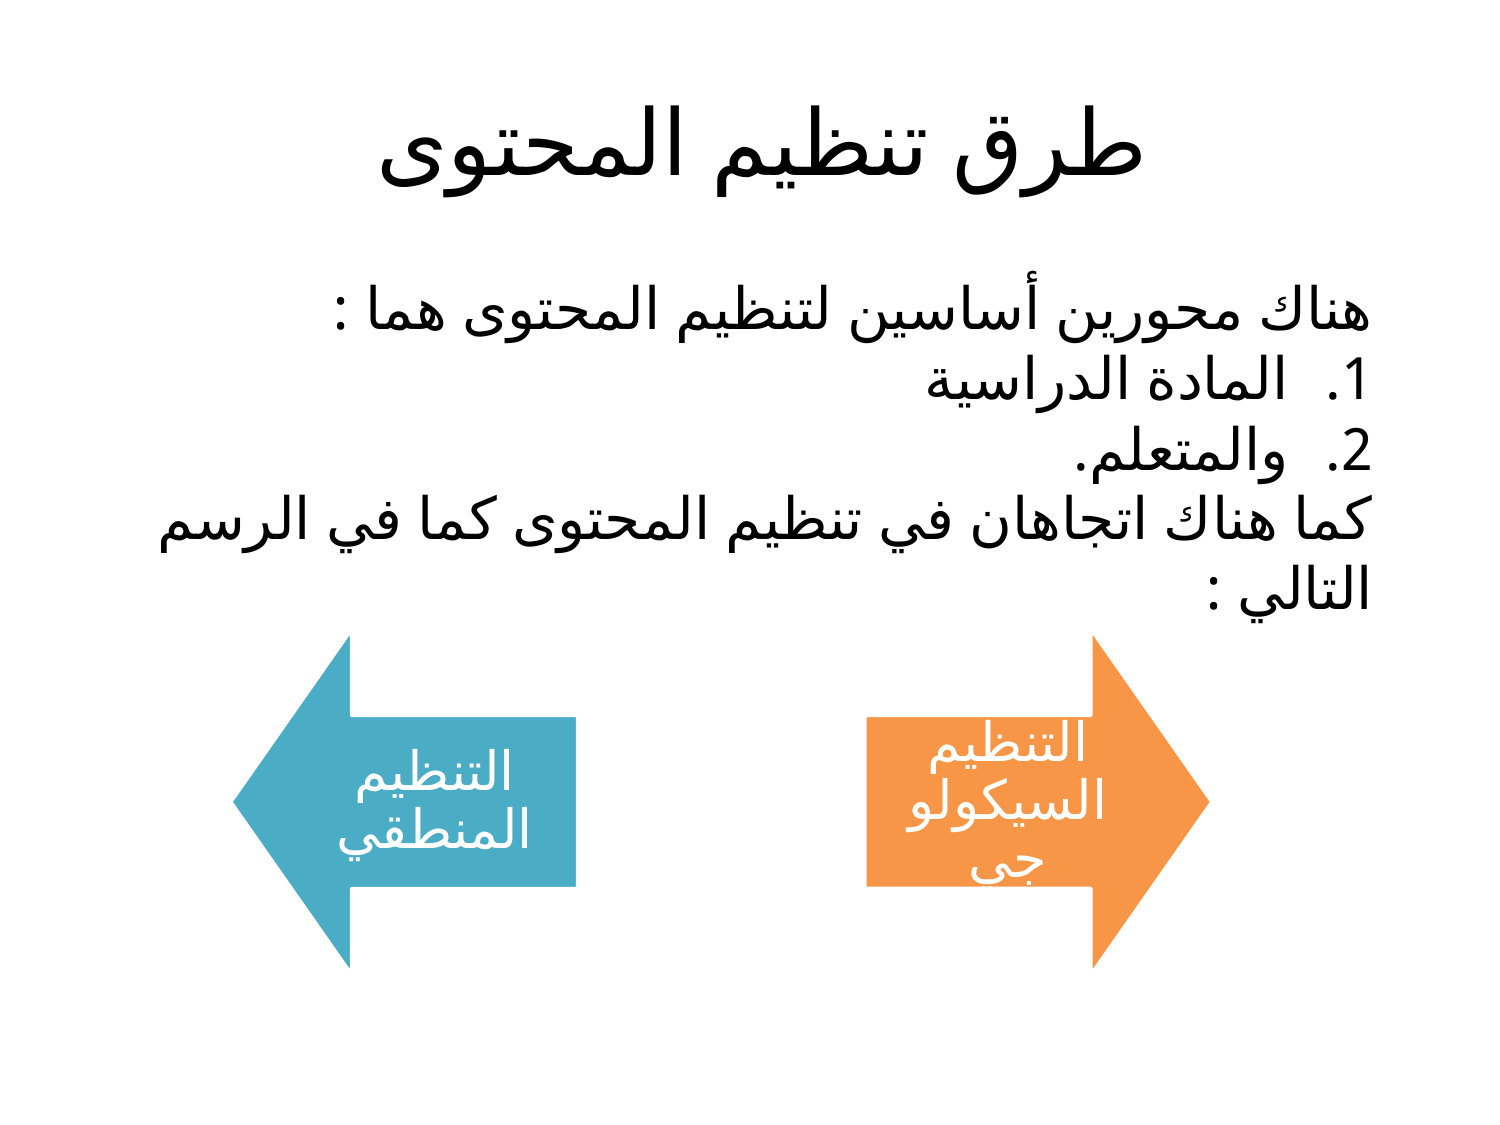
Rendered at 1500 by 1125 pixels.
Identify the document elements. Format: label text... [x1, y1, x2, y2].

text_box هناك محورين أساسين لتنظيم المحتوى هما : المادة الدراسية والمتعلم. كما هناك اتجاهان في تنظيم المحتوى كما في الرسم التالي : [88, 264, 1388, 629]
title طرق تنظيم المحتوى [75, 45, 1425, 233]
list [229, 627, 1213, 977]
